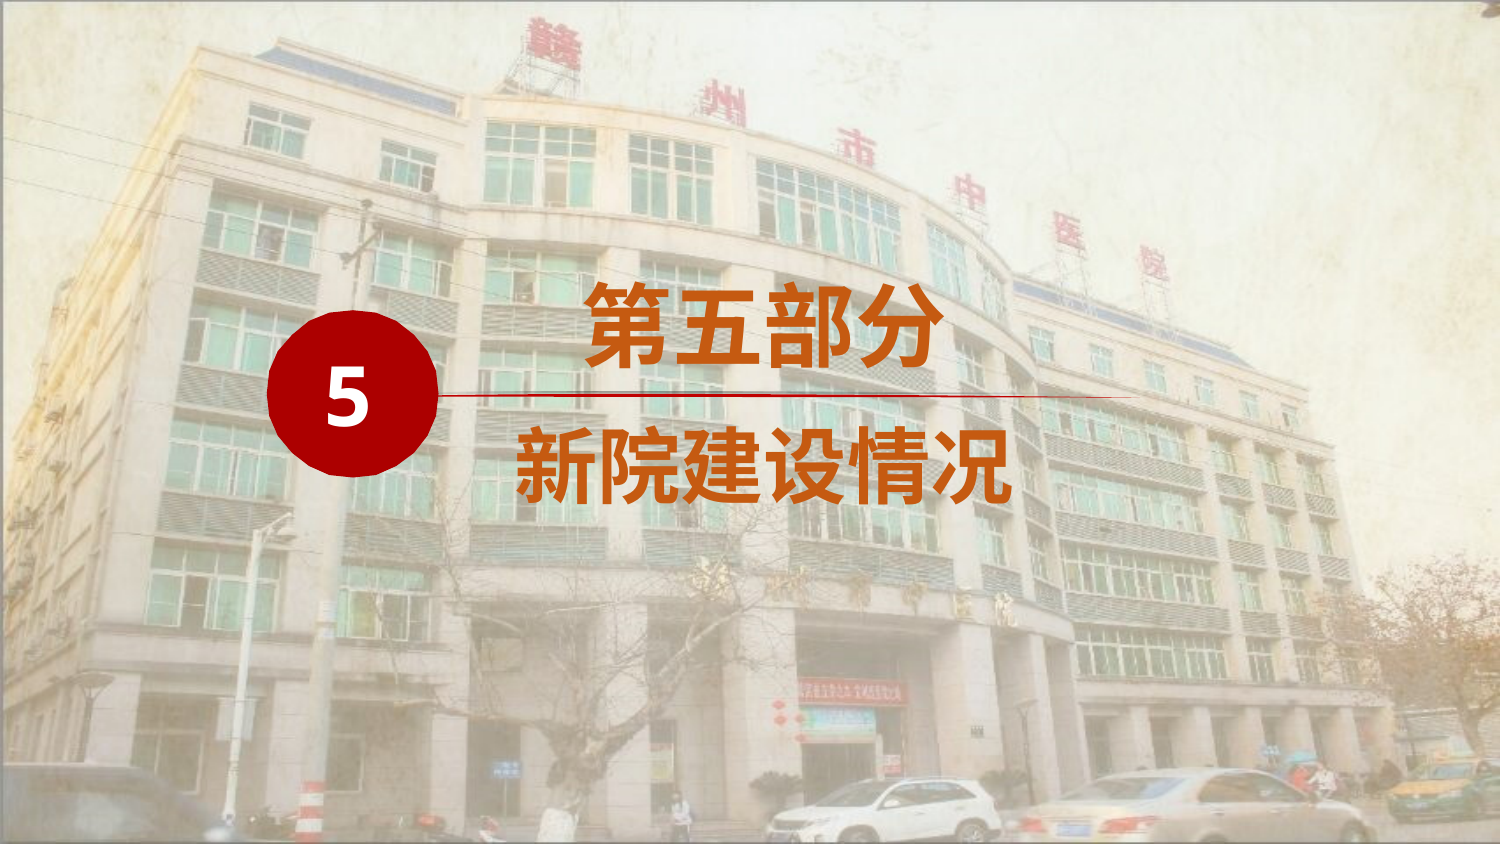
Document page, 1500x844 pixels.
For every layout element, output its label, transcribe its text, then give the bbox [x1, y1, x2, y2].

text_box [439, 393, 1141, 398]
text_box [266, 310, 439, 478]
text_box 第五部分 [565, 261, 963, 387]
picture [0, 0, 1500, 844]
text_box 5 [309, 335, 396, 451]
text_box 新院建设情况 [499, 407, 1029, 522]
